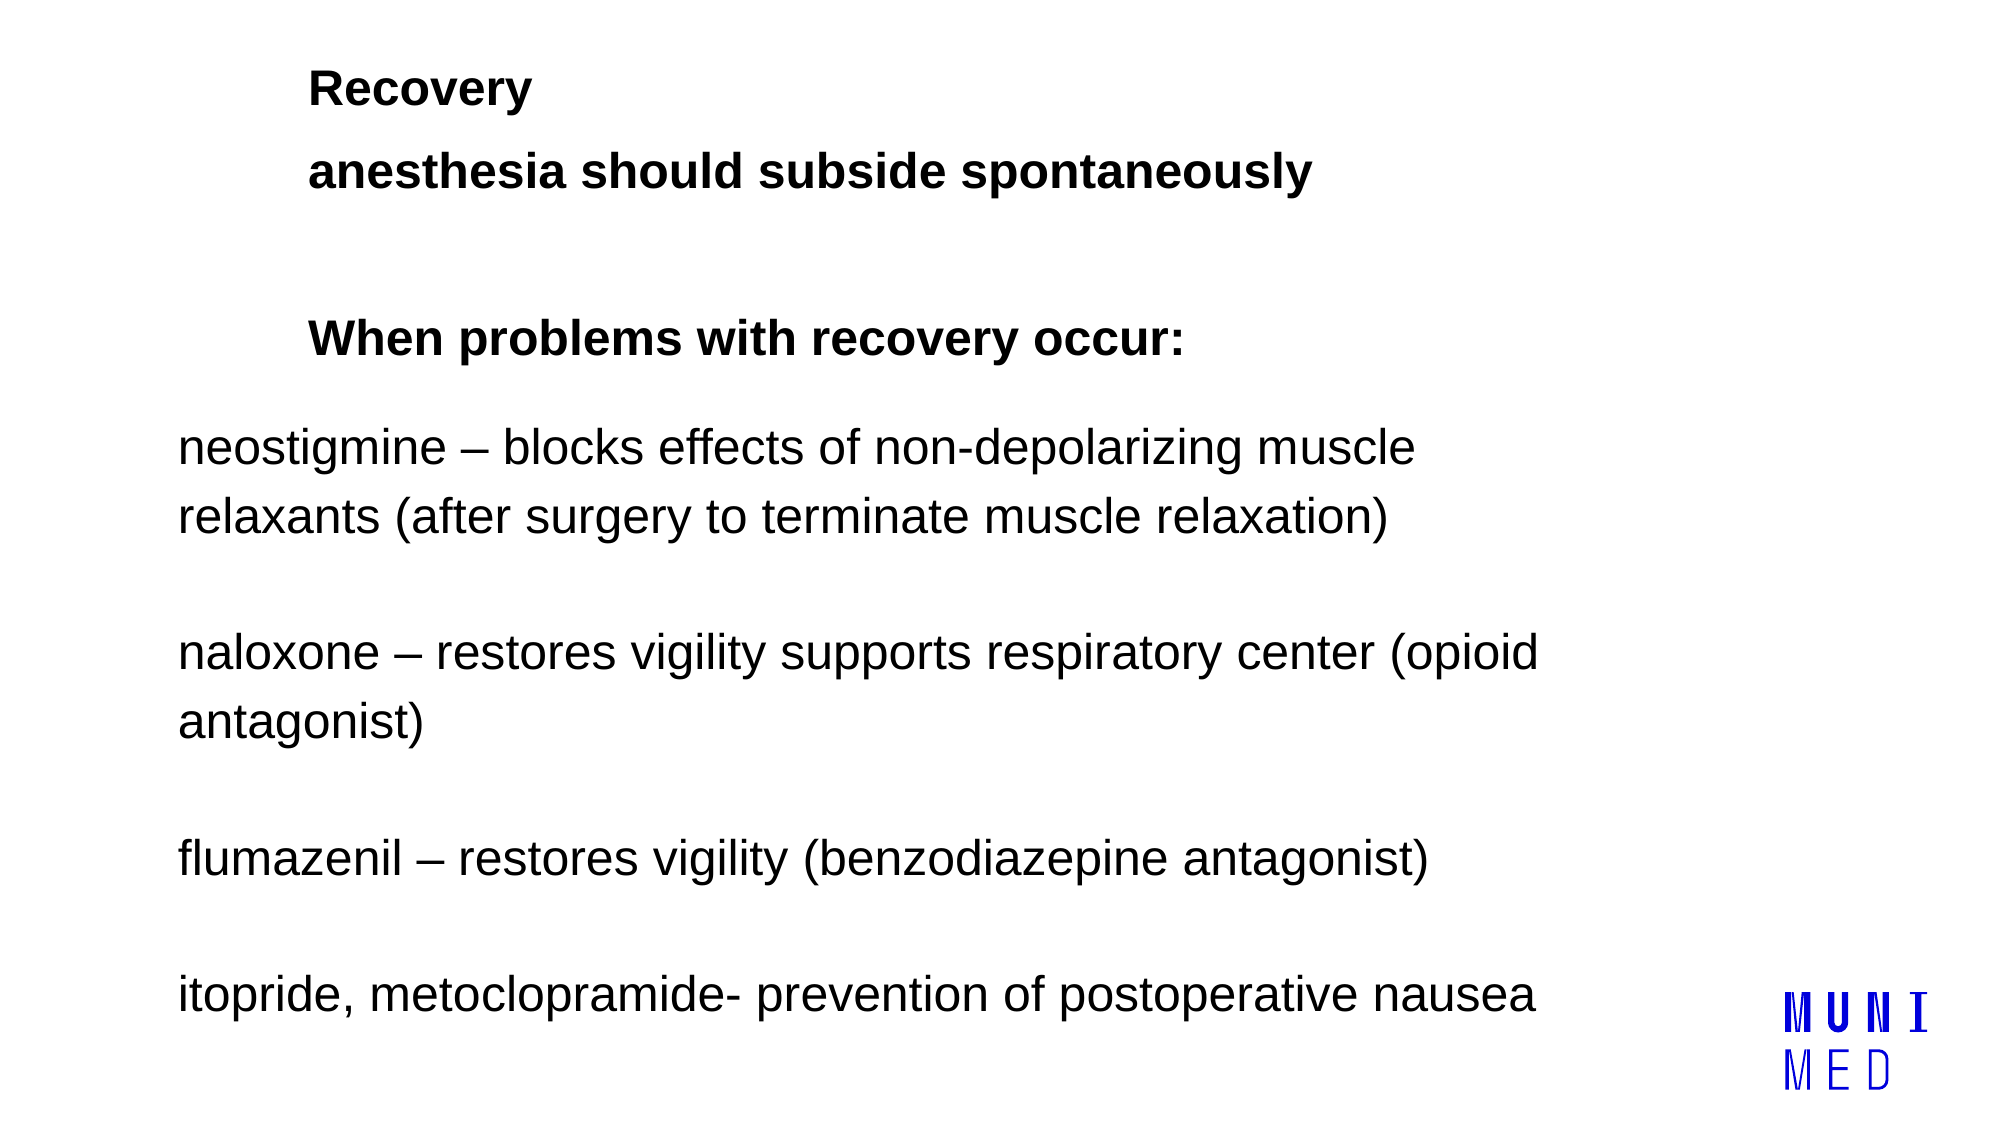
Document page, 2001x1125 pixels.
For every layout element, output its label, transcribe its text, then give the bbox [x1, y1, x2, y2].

title Recovery anesthesia should subside spontaneously When problems with recovery occur: [308, 32, 1852, 115]
list neostigmine – blocks effects of non-depolarizing muscle relaxants (after surgery to terminate muscle relaxation) naloxone – restores vigility supports respiratory center (opioid antagonist) flumazenil – restores vigility (benzodiazepine antagonist) itopride, metoclopramide- prevention of postoperative nausea [177, 406, 1584, 1125]
